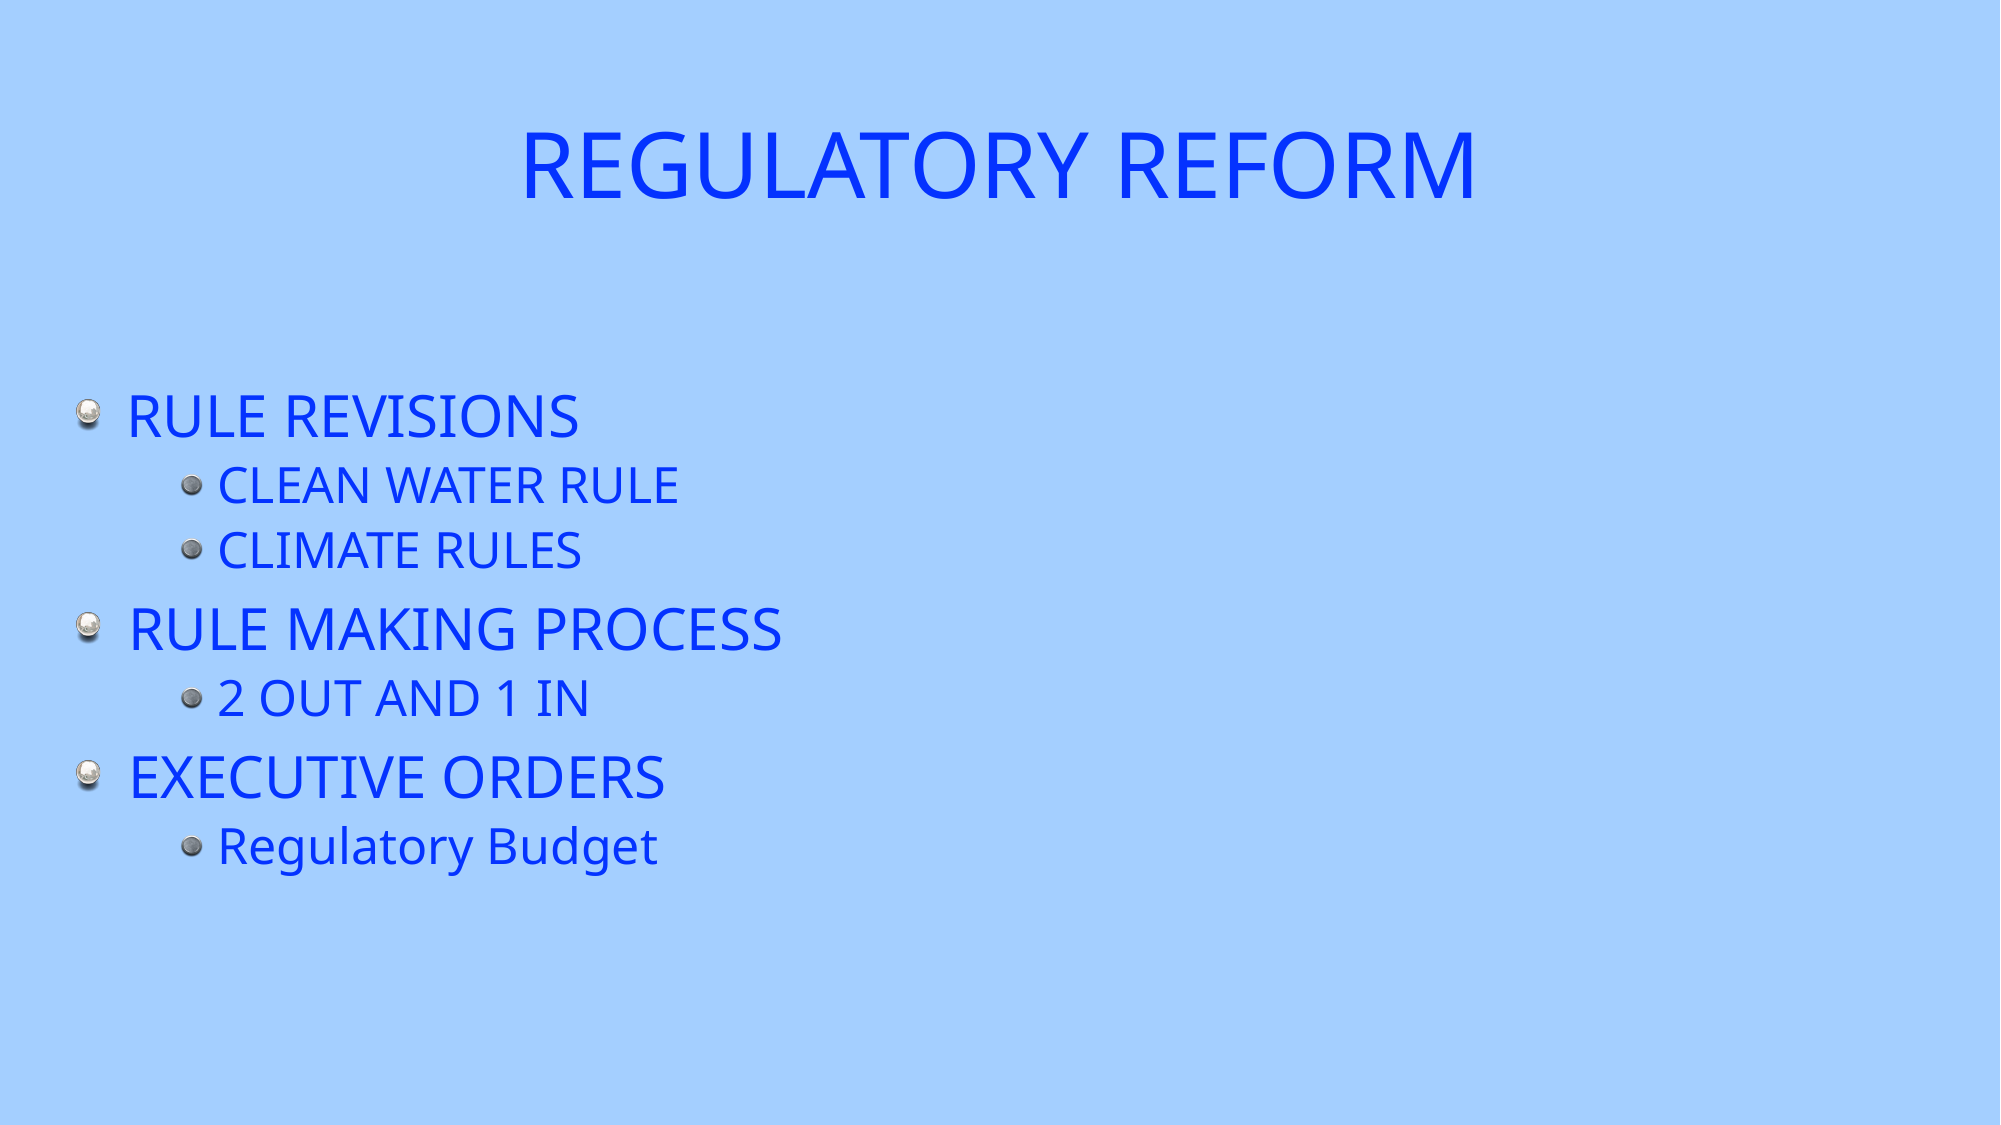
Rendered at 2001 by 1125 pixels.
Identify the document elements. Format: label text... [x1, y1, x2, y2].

picture [75, 759, 101, 793]
picture [179, 683, 205, 712]
title REGULATORY REFORM [137, 59, 1863, 278]
picture [75, 611, 101, 645]
picture [179, 470, 205, 499]
picture [179, 534, 205, 563]
picture [75, 398, 101, 432]
picture [179, 831, 205, 860]
text_box RULE REVISIONS CLEAN WATER RULE CLIMATE RULES RULE MAKING PROCESS 2 OUT AND 1 IN EXECUTIVE ORDERS Regulatory Budget [60, 379, 1201, 985]
